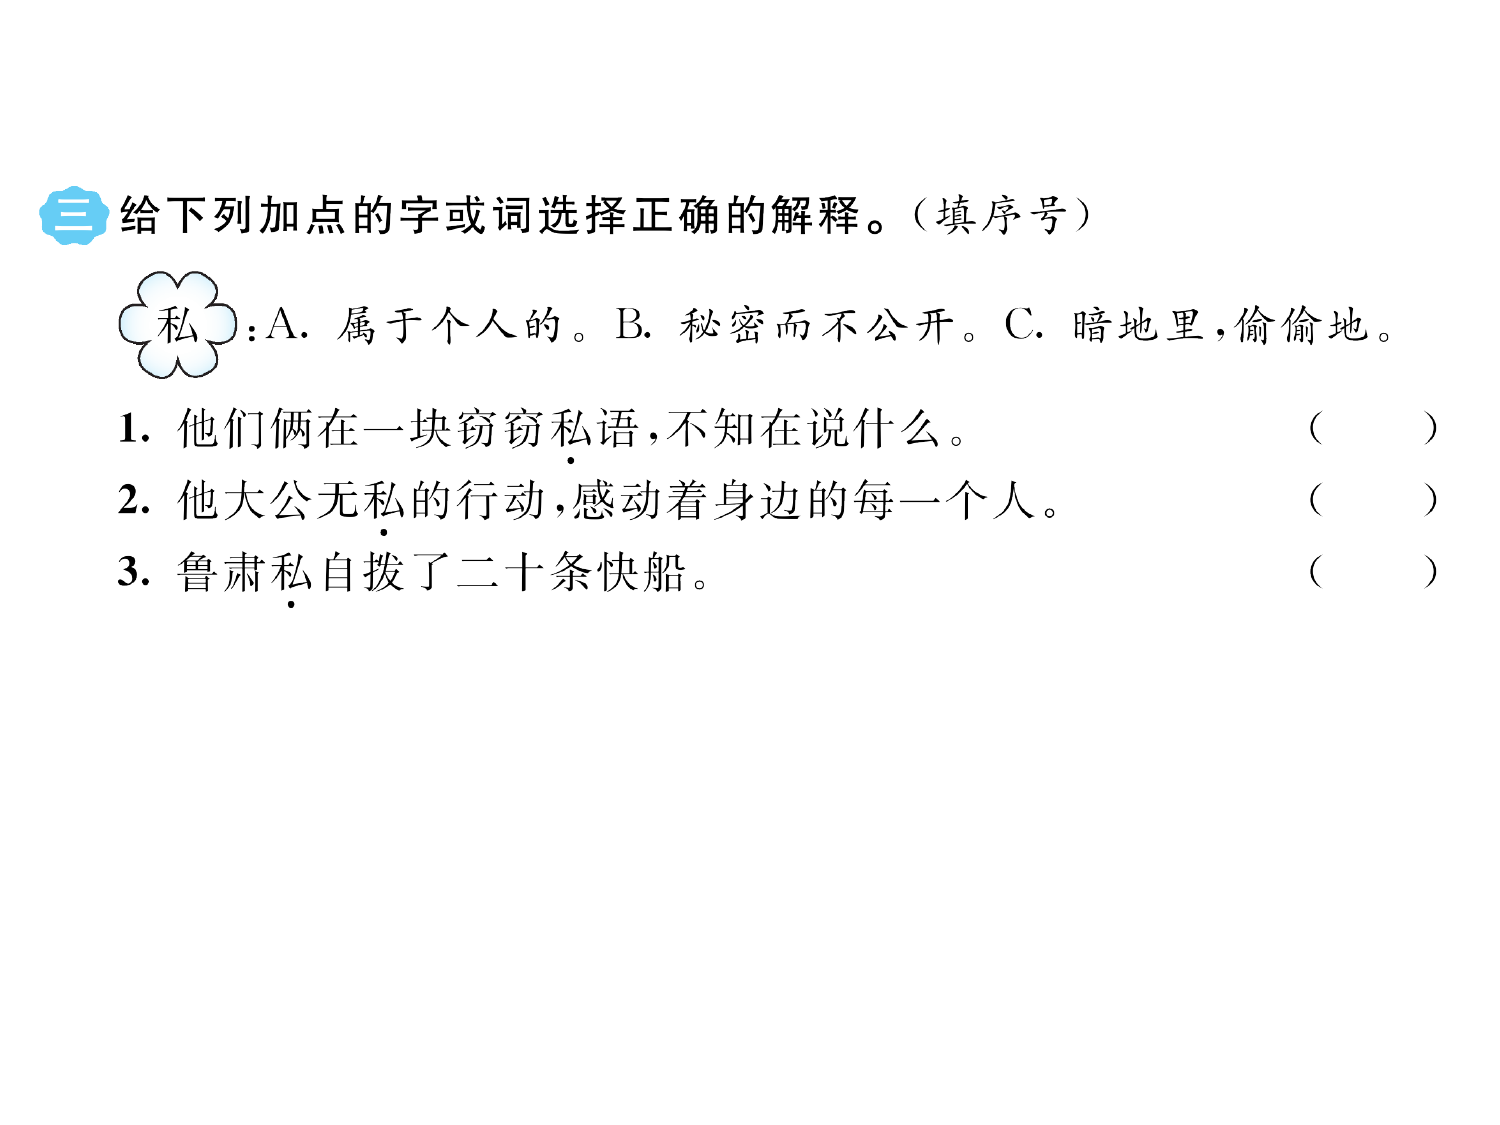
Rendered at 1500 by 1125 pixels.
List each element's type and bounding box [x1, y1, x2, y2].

picture [35, 177, 1453, 615]
